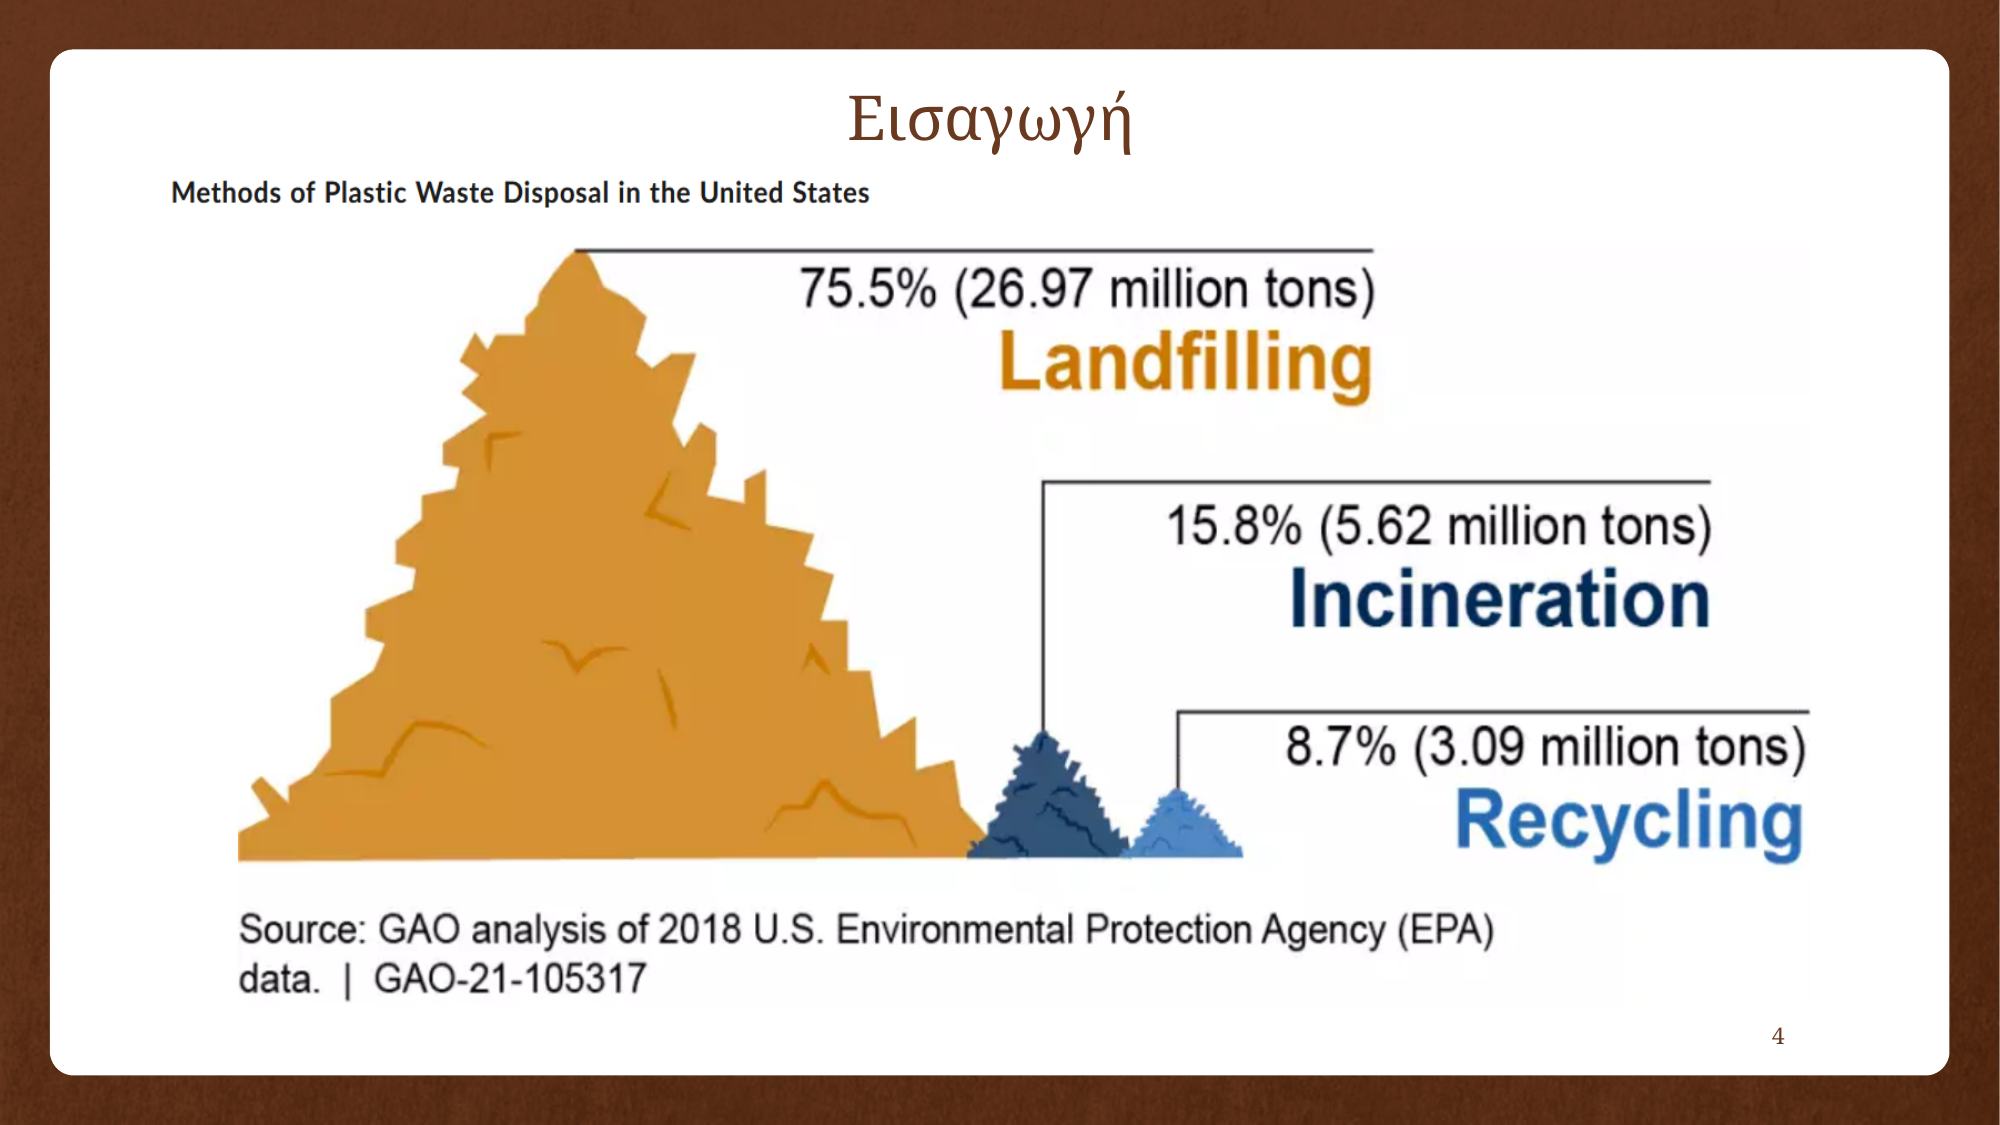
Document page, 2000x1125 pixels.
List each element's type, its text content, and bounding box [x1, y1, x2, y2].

slide_number 4 [1682, 1024, 1800, 1063]
title Εισαγωγή [199, 70, 1800, 160]
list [125, 160, 1898, 1024]
